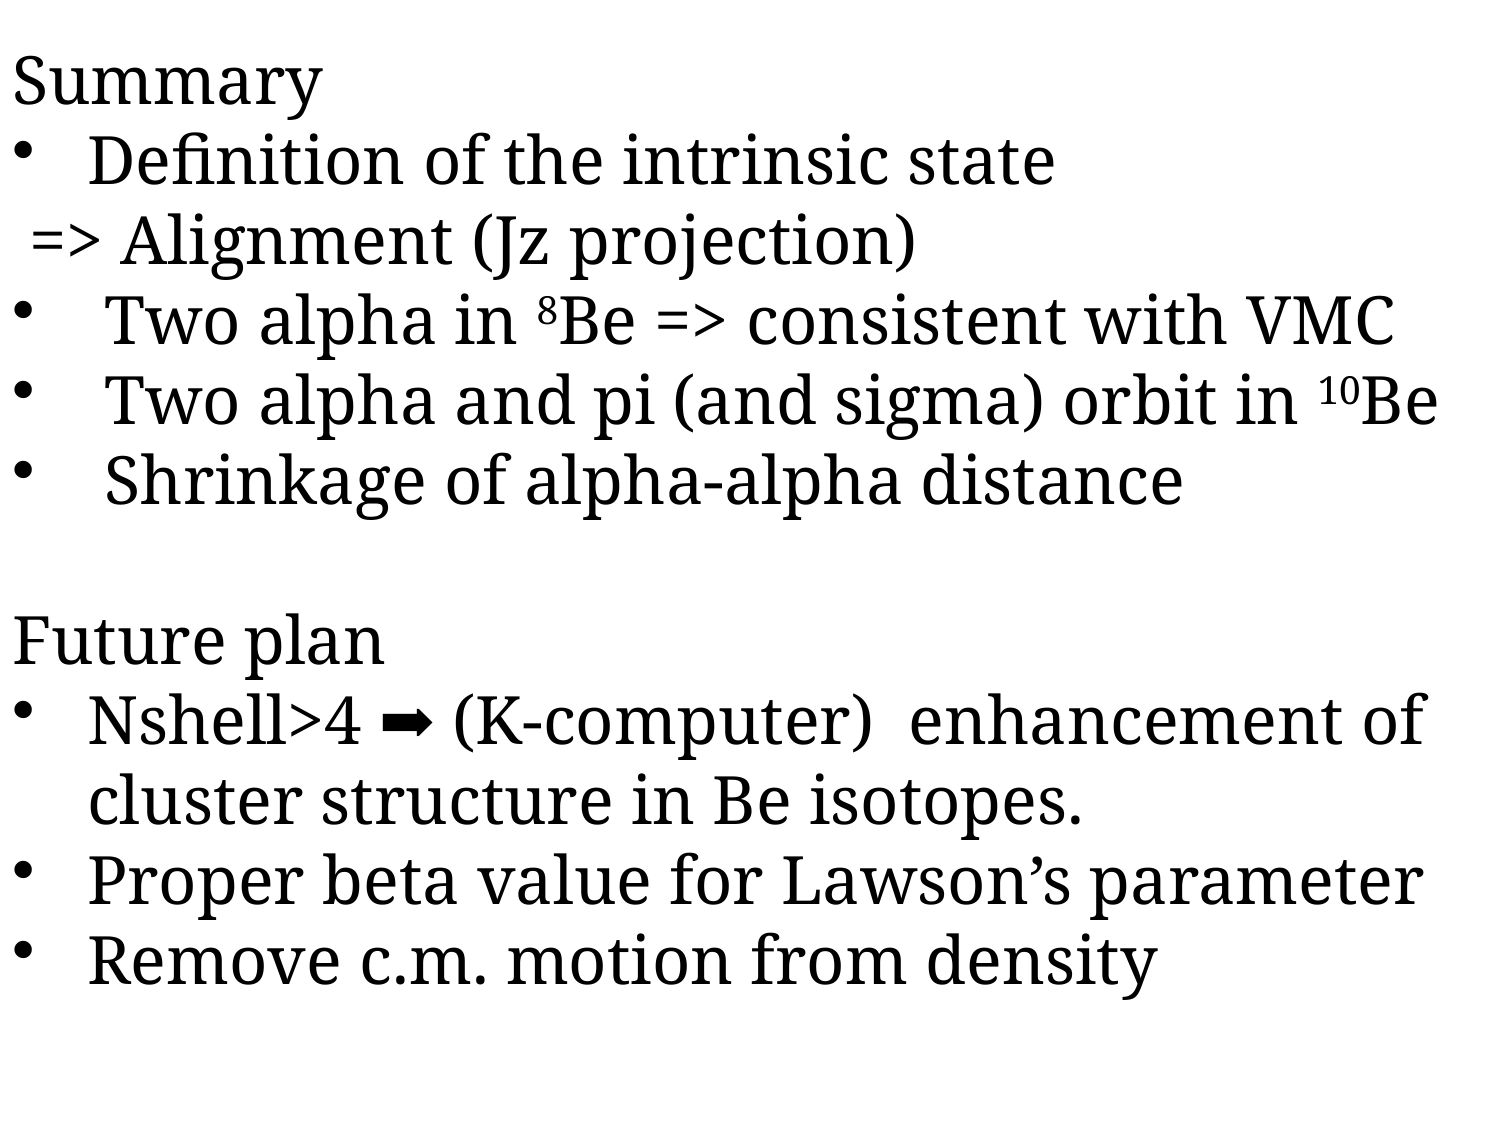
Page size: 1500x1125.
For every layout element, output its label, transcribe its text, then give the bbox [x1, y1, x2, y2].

text_box Summary Definition of the intrinsic state => Alignment (Jz projection) Two alpha in 8Be => consistent with VMC Two alpha and pi (and sigma) orbit in 10Be Shrinkage of alpha-alpha distance Future plan Nshell>4 ➡ (K-computer) enhancement of cluster structure in Be isotopes. Proper beta value for Lawson’s parameter Remove c.m. motion from density [0, 30, 1500, 1125]
